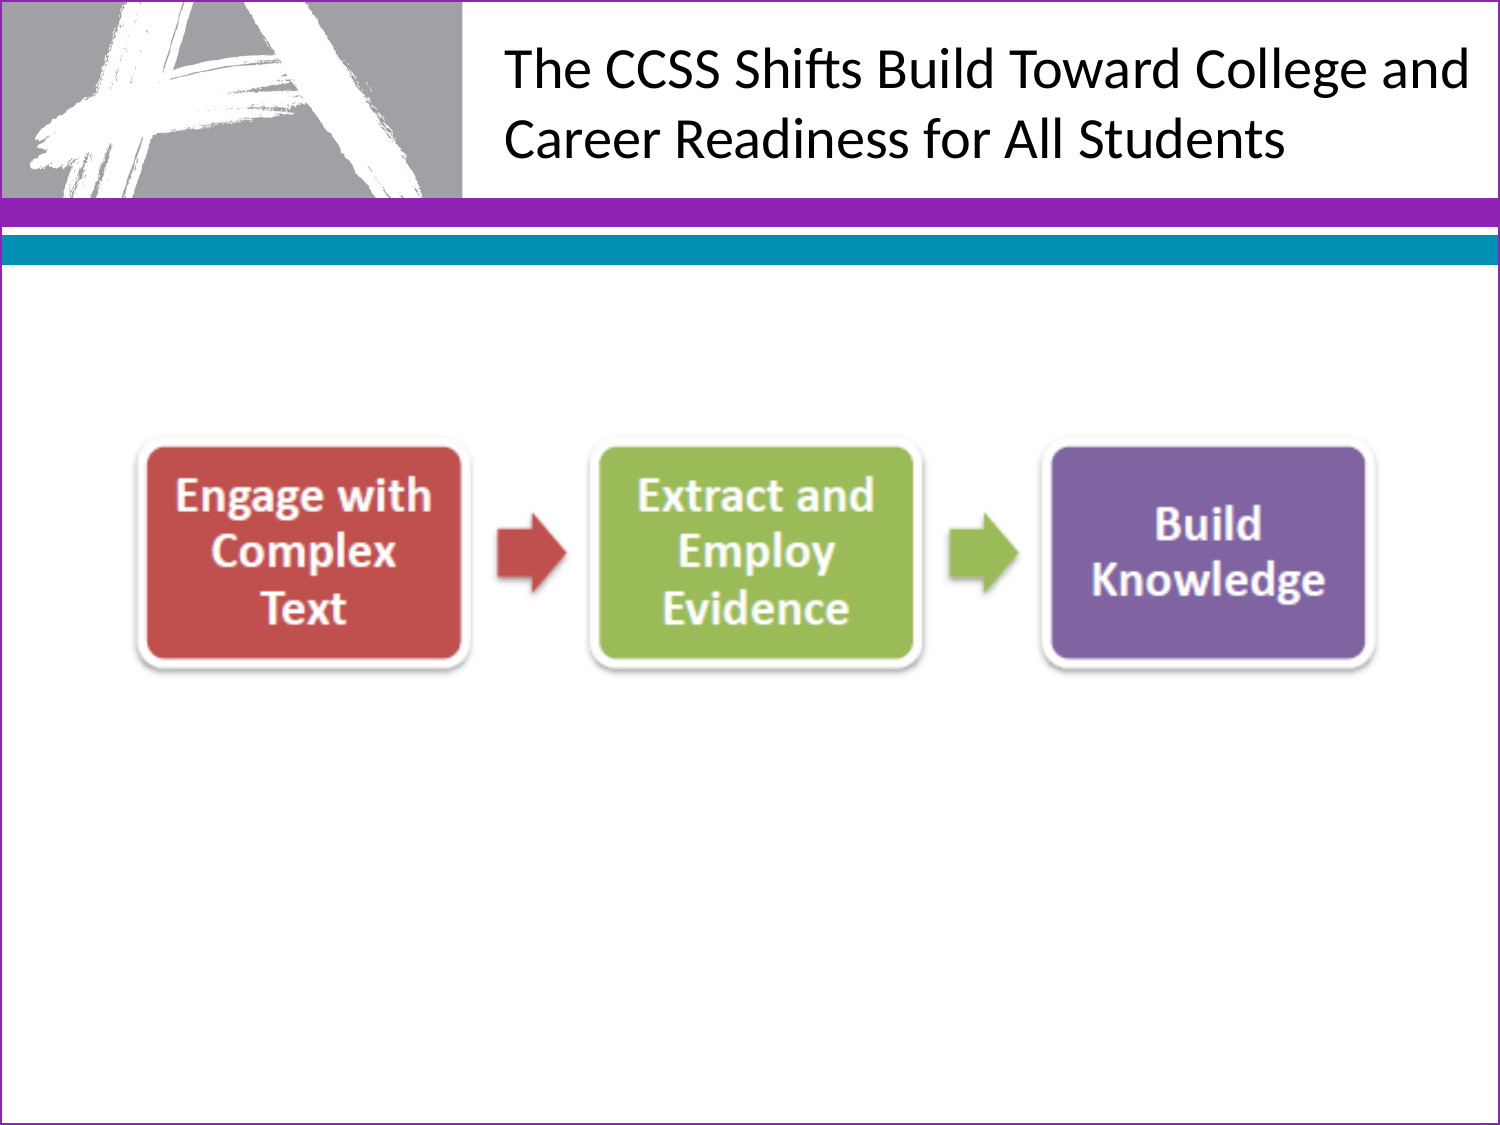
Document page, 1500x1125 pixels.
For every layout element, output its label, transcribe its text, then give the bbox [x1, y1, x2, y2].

title The CCSS Shifts Build Toward College and Career Readiness for All Students [462, 0, 1500, 200]
picture [86, 399, 1414, 726]
picture [2, 2, 462, 198]
